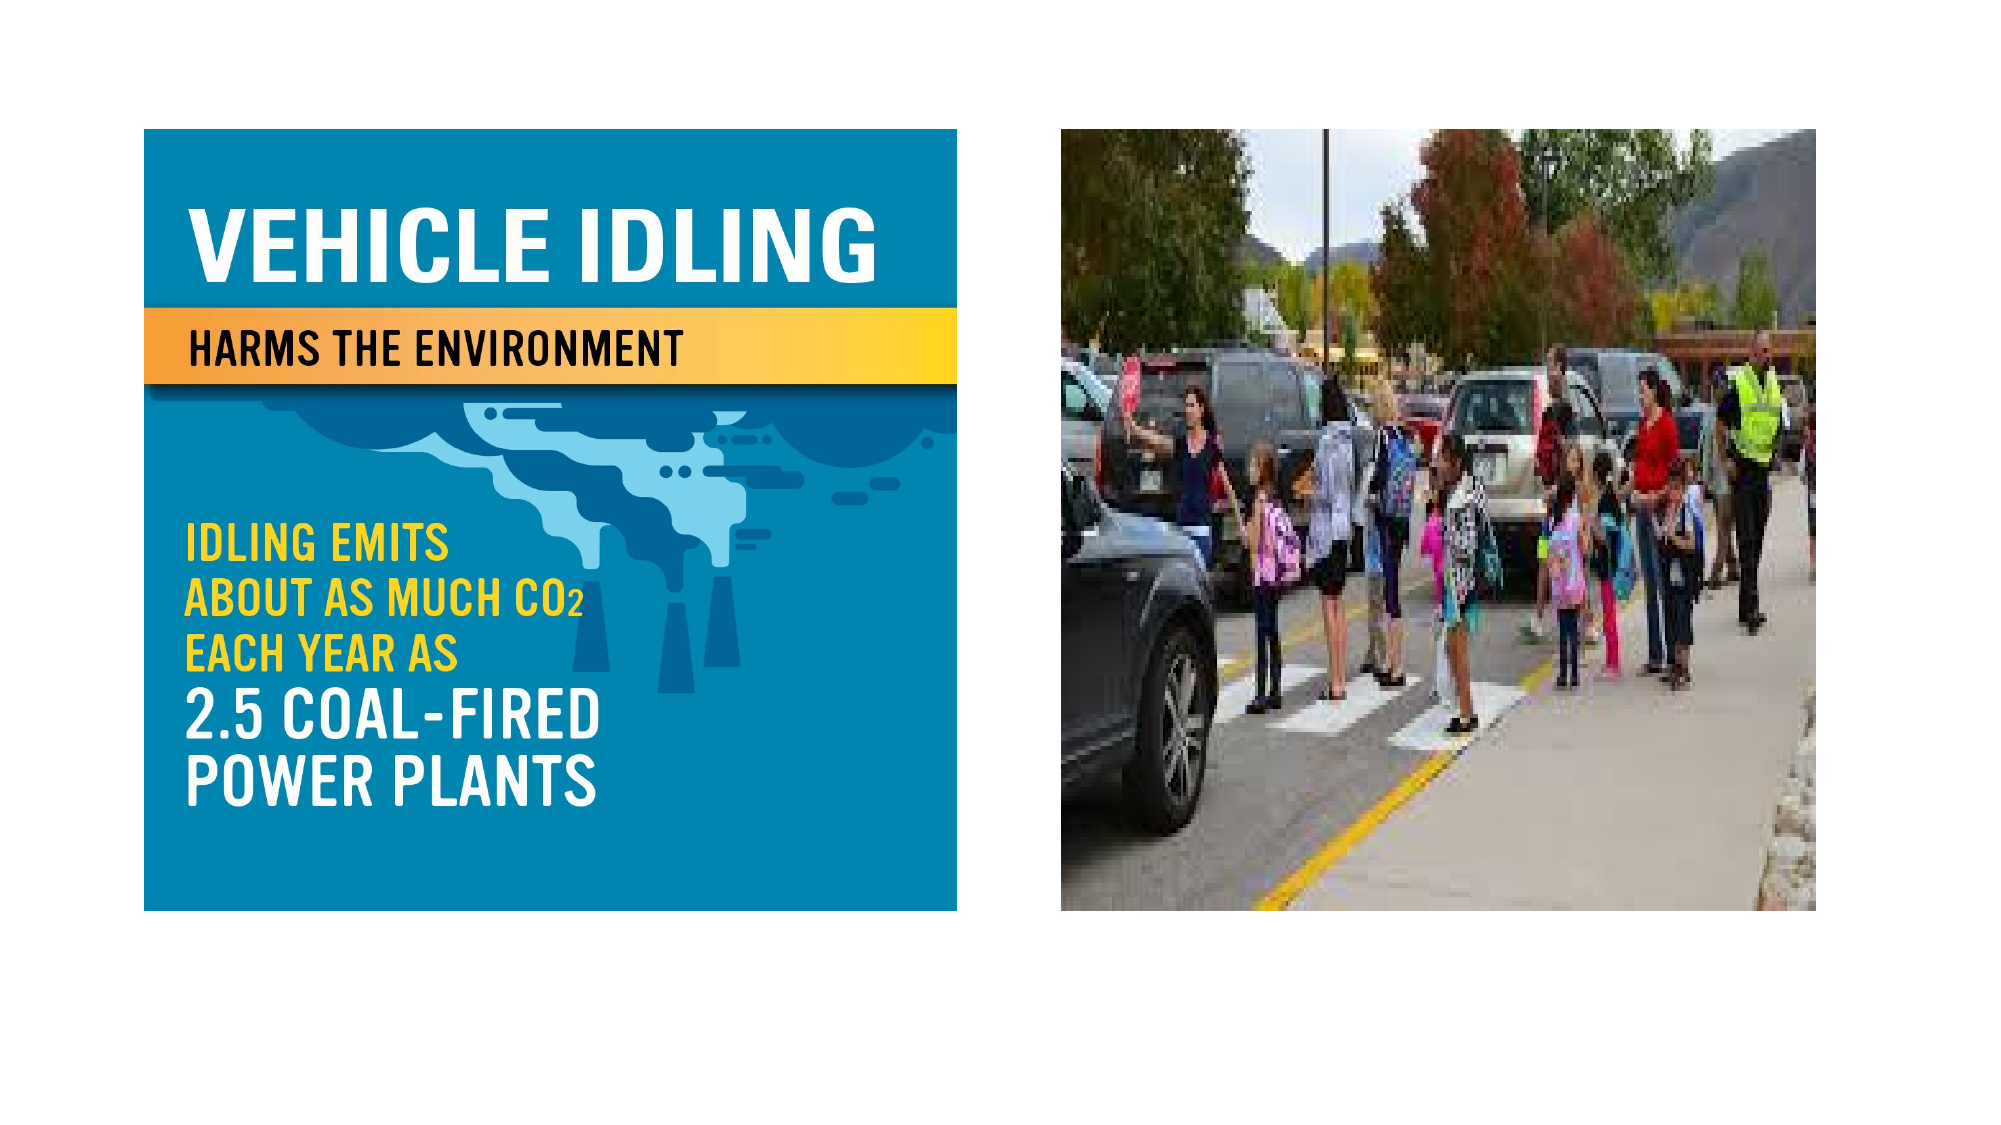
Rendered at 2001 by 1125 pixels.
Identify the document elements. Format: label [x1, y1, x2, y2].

picture [723, 208, 740, 283]
picture [224, 754, 253, 806]
picture [251, 523, 258, 561]
picture [402, 523, 423, 561]
picture [478, 578, 500, 617]
list [1061, 129, 1817, 911]
picture [388, 578, 418, 617]
picture [408, 633, 431, 671]
picture [265, 578, 287, 616]
picture [459, 208, 499, 282]
picture [344, 755, 371, 806]
picture [425, 523, 448, 563]
picture [212, 578, 234, 617]
picture [377, 433, 609, 569]
picture [236, 687, 262, 739]
picture [253, 209, 296, 282]
picture [373, 634, 393, 671]
picture [424, 578, 446, 617]
picture [284, 687, 313, 740]
picture [464, 404, 746, 567]
picture [503, 688, 530, 739]
picture [714, 412, 745, 425]
picture [516, 578, 538, 617]
picture [483, 688, 493, 738]
picture [394, 688, 418, 739]
picture [292, 523, 315, 561]
picture [538, 687, 563, 739]
picture [370, 209, 387, 282]
picture [313, 755, 337, 806]
picture [261, 634, 282, 671]
picture [306, 208, 358, 283]
picture [497, 755, 528, 806]
picture [570, 688, 598, 739]
picture [676, 208, 716, 282]
picture [325, 578, 373, 617]
picture [221, 730, 229, 739]
picture [581, 209, 598, 283]
picture [822, 207, 875, 283]
picture [451, 578, 472, 617]
picture [299, 634, 320, 671]
picture [460, 755, 490, 806]
picture [434, 634, 457, 671]
picture [325, 634, 343, 671]
picture [532, 755, 562, 806]
picture [234, 634, 255, 671]
picture [265, 523, 287, 563]
picture [186, 687, 214, 739]
picture [356, 687, 387, 739]
picture [259, 755, 305, 806]
picture [187, 634, 230, 671]
picture [143, 307, 957, 388]
picture [391, 523, 398, 561]
picture [356, 523, 385, 561]
picture [321, 687, 350, 739]
picture [189, 208, 246, 283]
picture [290, 578, 312, 617]
picture [201, 523, 222, 562]
picture [346, 633, 369, 671]
picture [333, 523, 350, 561]
picture [184, 578, 208, 618]
picture [237, 578, 260, 617]
picture [568, 589, 585, 617]
picture [543, 578, 564, 616]
picture [453, 688, 478, 739]
picture [400, 207, 449, 283]
picture [612, 209, 663, 283]
picture [188, 523, 194, 561]
picture [188, 755, 217, 806]
picture [505, 209, 549, 282]
picture [424, 714, 442, 721]
picture [753, 209, 810, 283]
picture [228, 522, 246, 561]
picture [395, 755, 424, 805]
picture [432, 755, 457, 806]
picture [564, 753, 595, 806]
